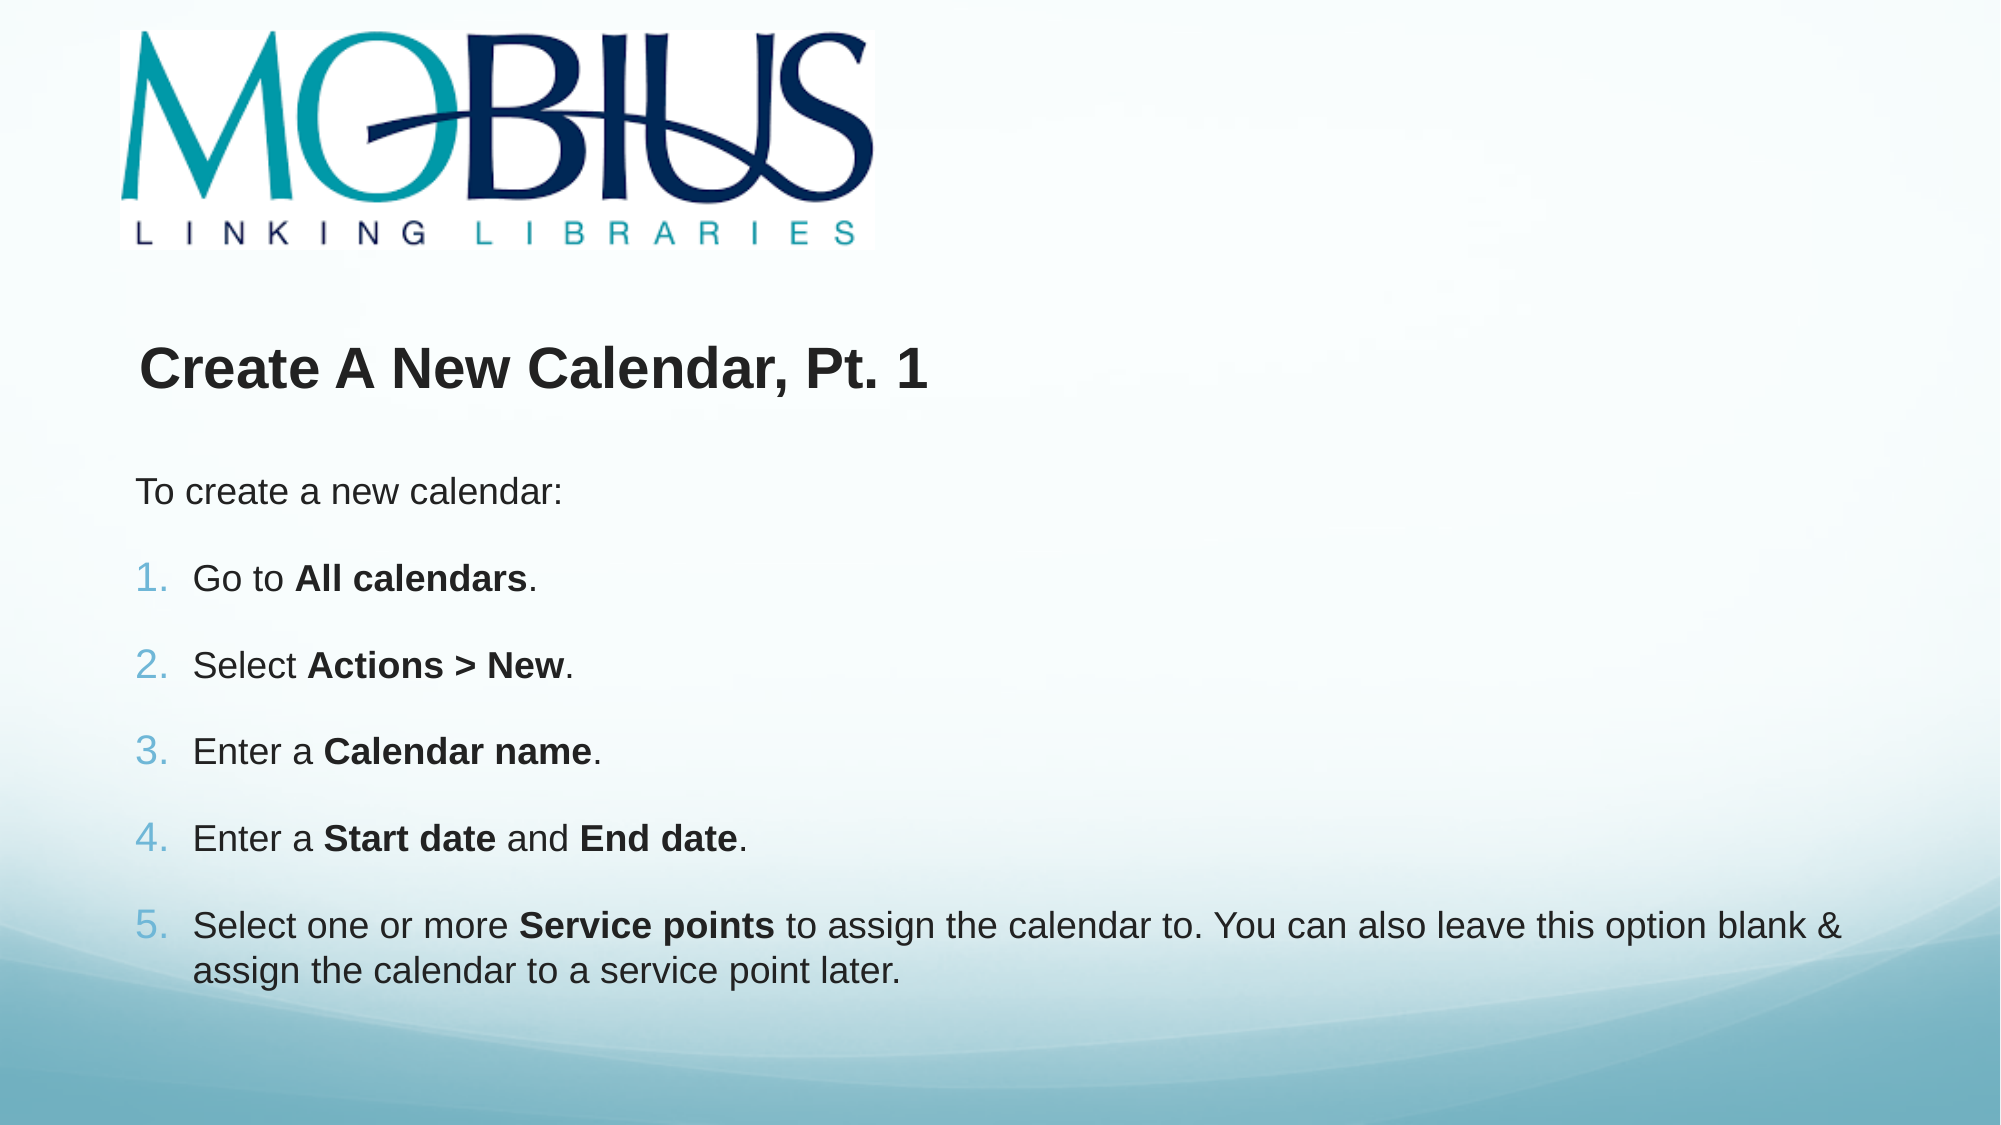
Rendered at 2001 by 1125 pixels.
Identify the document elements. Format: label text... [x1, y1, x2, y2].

text_box Create A New Calendar, Pt. 1 [124, 322, 945, 478]
list To create a new calendar: Go to All calendars. Select Actions > New. Enter a Calendar name. Enter a Start date and End date. Select one or more Service points to assign the calendar to. You can also leave this option blank & assign the calendar to a service point later. [120, 286, 1941, 1035]
picture [119, 29, 875, 251]
